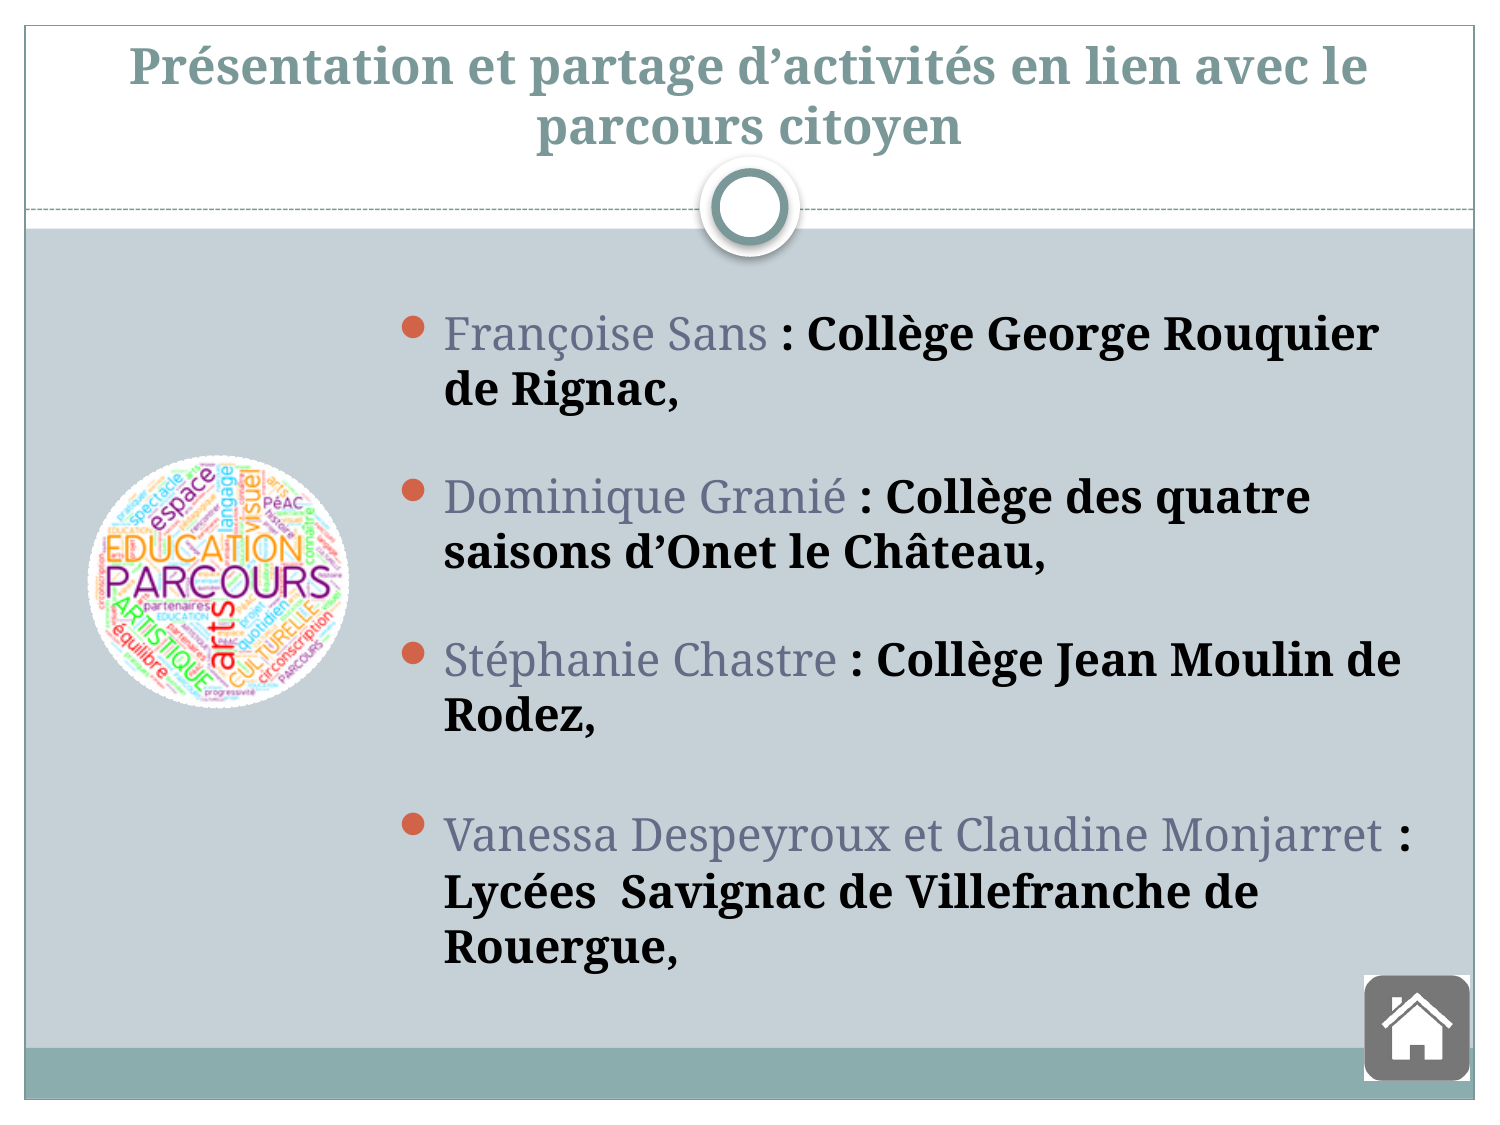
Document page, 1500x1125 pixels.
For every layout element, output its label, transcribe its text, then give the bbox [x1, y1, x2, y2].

text_box [87, 455, 350, 709]
list Françoise Sans : Collège George Rouquier de Rignac, Dominique Granié : Collège des quatre saisons d’Onet le Château, Stéphanie Chastre : Collège Jean Moulin de Rodez, Vanessa Despeyroux et Claudine Monjarret : Lycées Savignac de Villefranche de Rouergue, [383, 250, 1445, 1001]
title Présentation et partage d’activités en lien avec le parcours citoyen [49, 30, 1450, 162]
picture [1363, 975, 1470, 1081]
